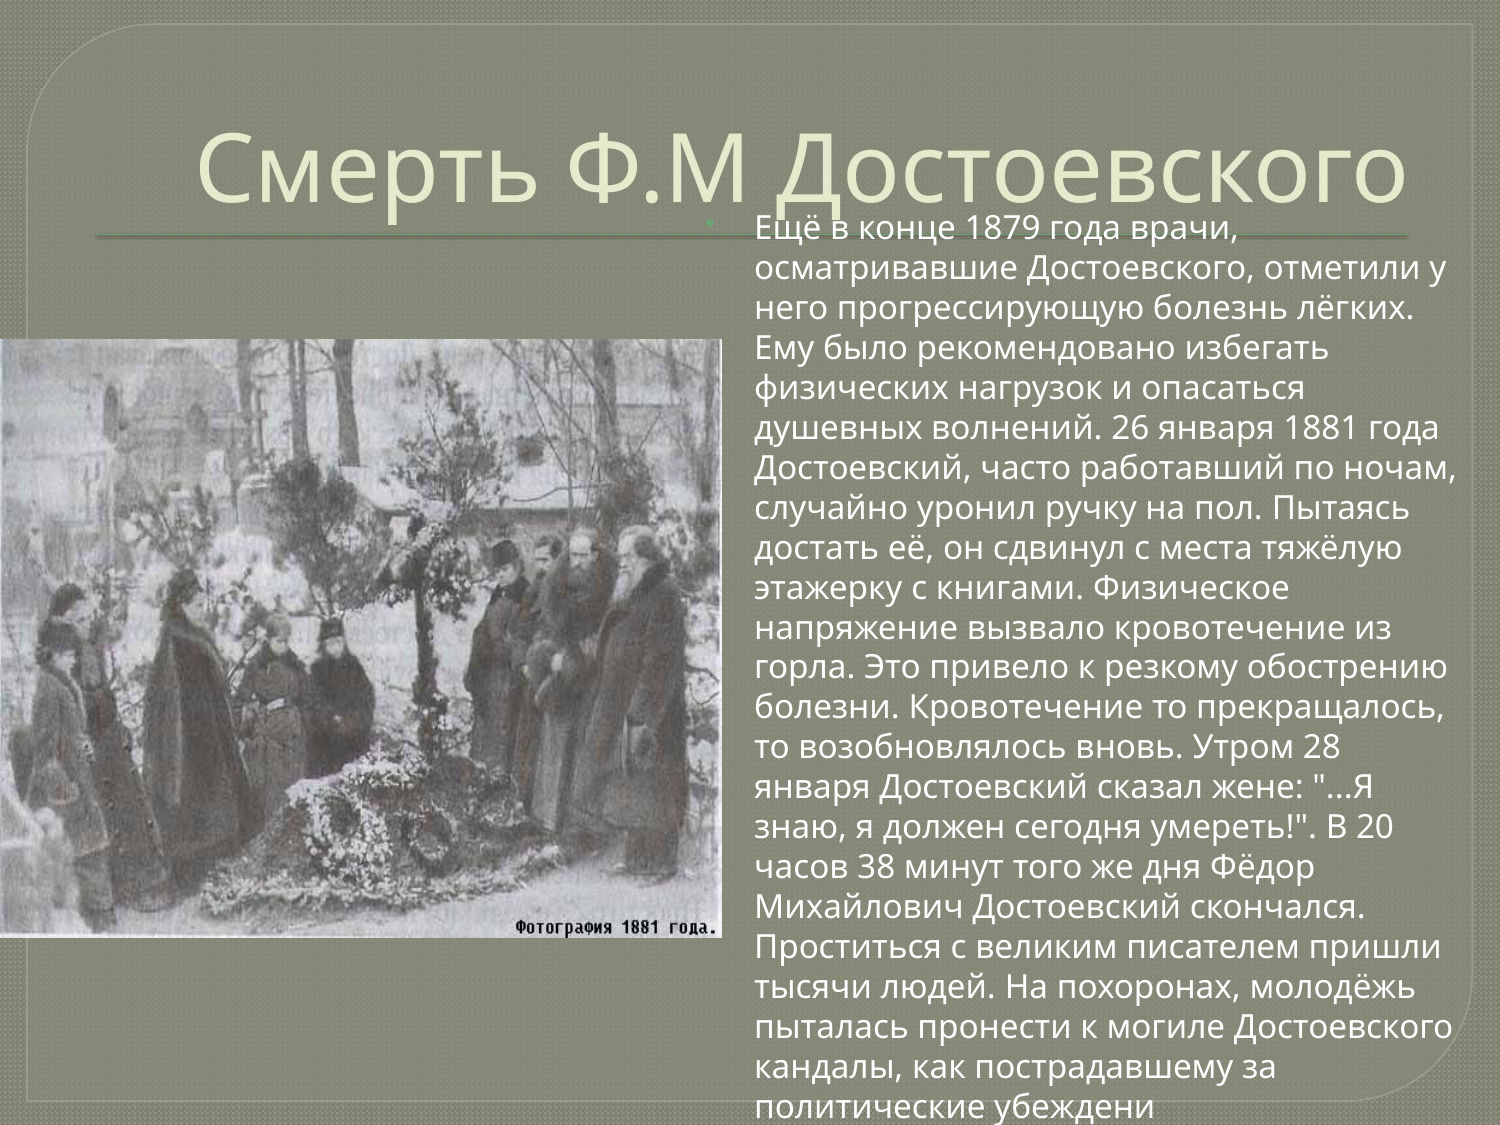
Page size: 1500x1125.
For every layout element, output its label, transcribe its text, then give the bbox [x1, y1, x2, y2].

title Смерть Ф.М Достоевского [75, 41, 1425, 230]
list Ещё в конце 1879 года врачи, осматривавшие Достоевского, отметили у него прогрессирующую болезнь лёгких. Ему было рекомендовано избегать физических нагрузок и опасаться душевных волнений. 26 января 1881 года Достоевский, часто работавший по ночам, случайно уронил ручку на пол. Пытаясь достать её, он сдвинул с места тяжёлую этажерку с книгами. Физическое напряжение вызвало кровотечение из горла. Это привело к резкому обострению болезни. Кровотечение то прекращалось, то возобновлялось вновь. Утром 28 января Достоевский сказал жене: "...Я знаю, я должен сегодня умереть!". В 20 часов 38 минут того же дня Фёдор Михайлович Достоевский скончался. Проститься с великим писателем пришли тысячи людей. На похоронах, молодёжь пыталась пронести к могиле Достоевского кандалы, как пострадавшему за политические убеждени [691, 199, 1477, 1032]
picture [0, 339, 723, 938]
